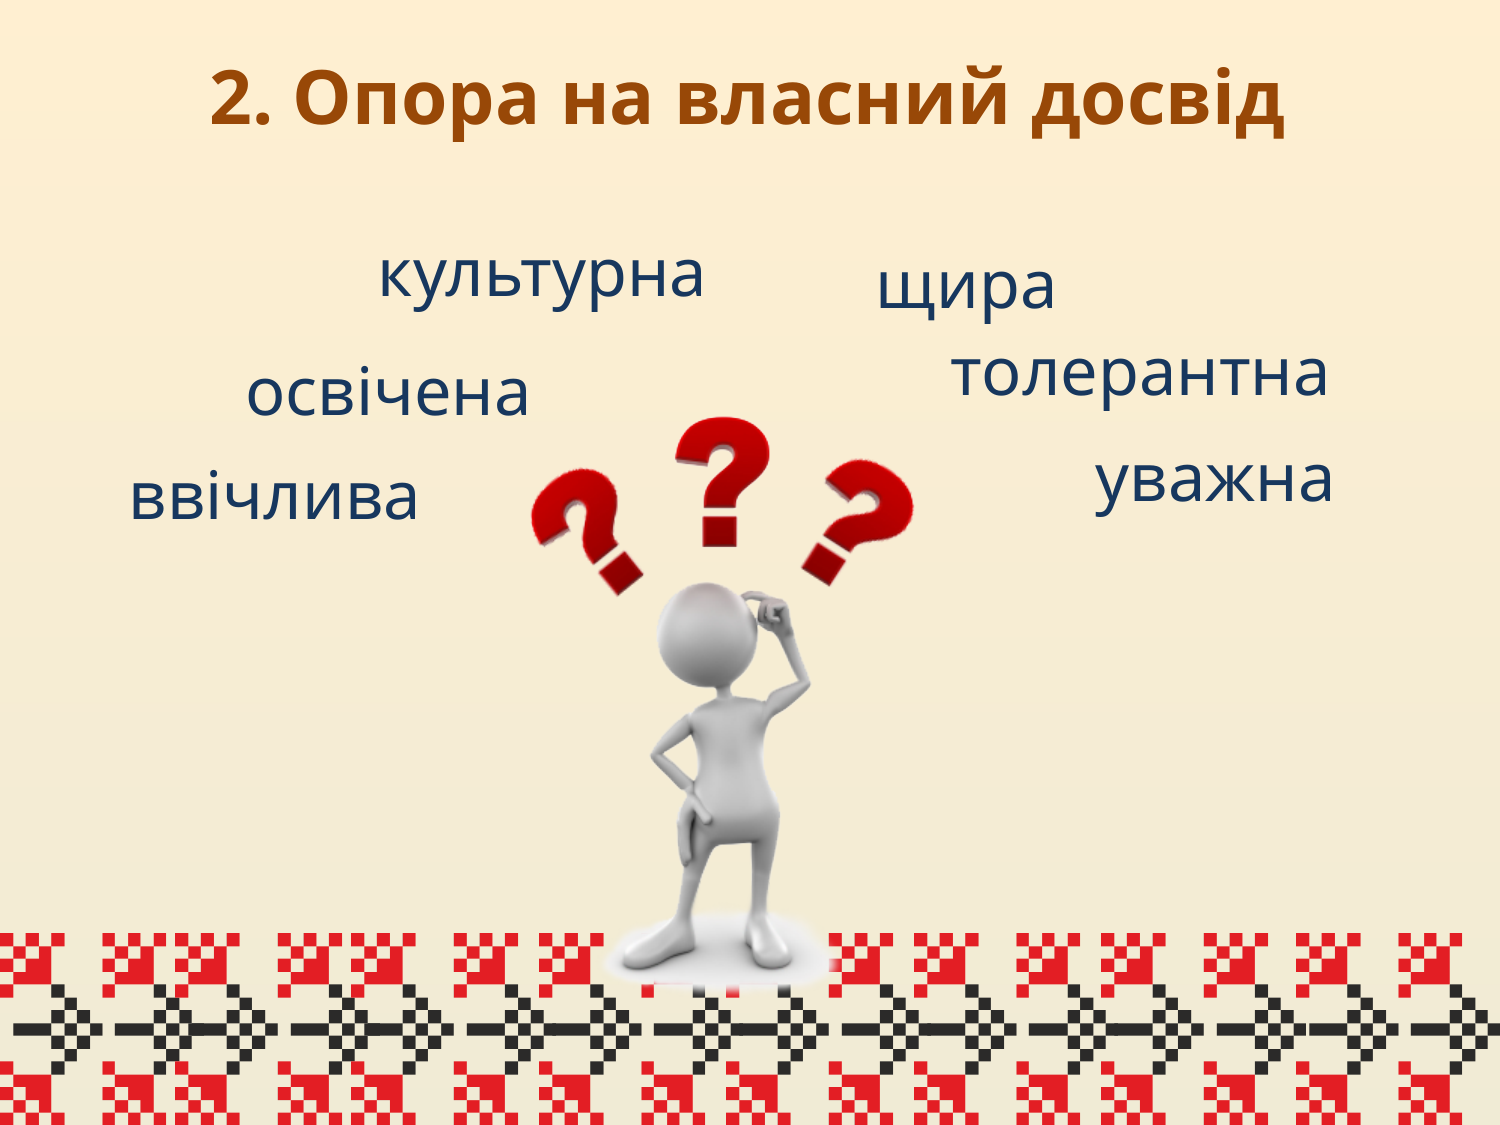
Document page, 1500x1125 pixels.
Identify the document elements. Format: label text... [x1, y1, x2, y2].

text_box культурна [362, 222, 861, 329]
title 2. Опора на власний досвід [72, 30, 1423, 159]
list ввічлива [113, 445, 506, 552]
text_box щира [860, 234, 1359, 341]
text_box уважна [1080, 427, 1500, 534]
text_box толерантна [935, 321, 1434, 428]
text_box освічена [230, 340, 729, 448]
picture [0, 382, 1500, 1125]
